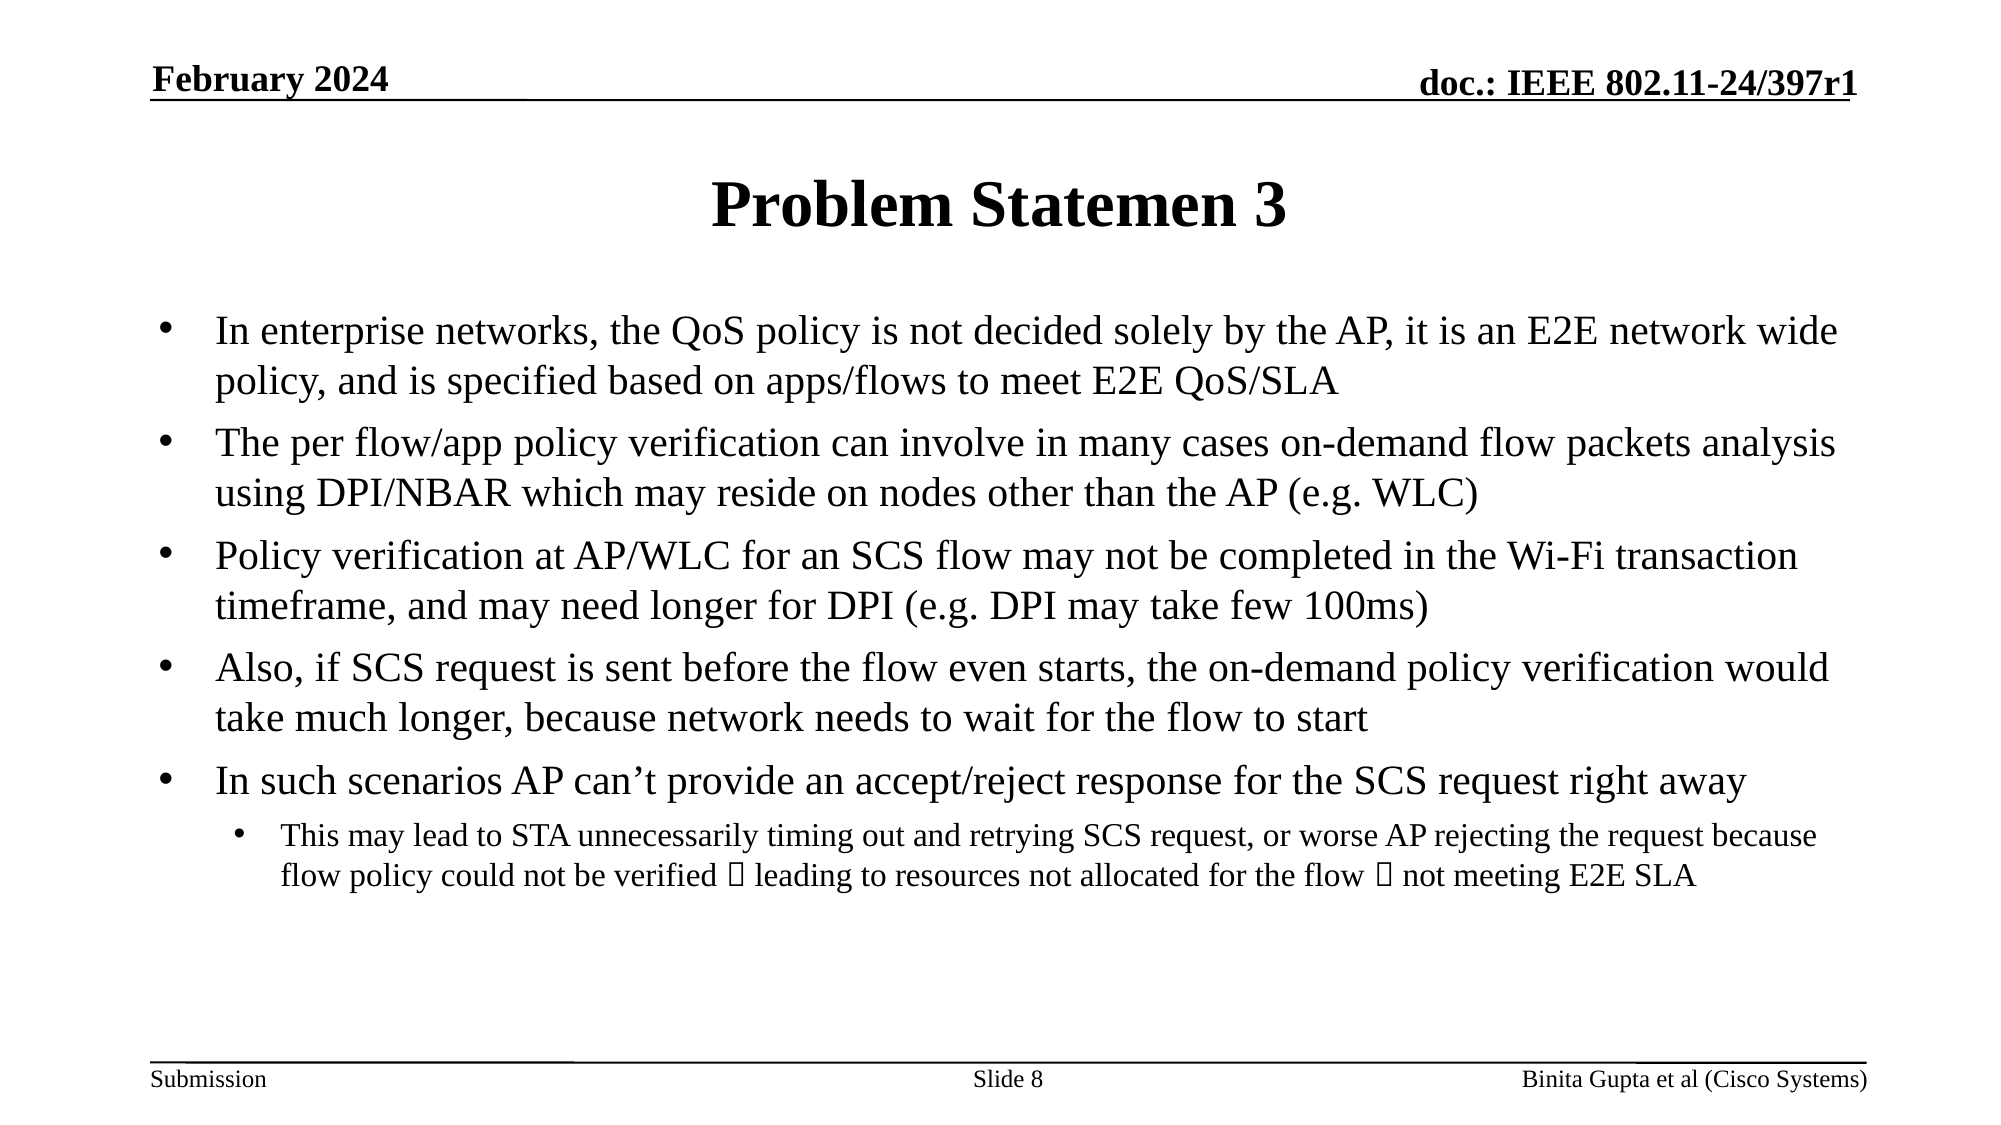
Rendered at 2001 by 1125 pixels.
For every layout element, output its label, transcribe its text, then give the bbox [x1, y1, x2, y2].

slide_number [152, 54, 563, 100]
title Problem Statemen 3 [149, 112, 1850, 288]
slide_number Slide 8 [950, 1061, 1067, 1123]
footer Binita Gupta et al (Cisco Systems) [1171, 1061, 1869, 1093]
list In enterprise networks, the QoS policy is not decided solely by the AP, it is an E2E network wide policy, and is specified based on apps/flows to meet E2E QoS/SLA The per flow/app policy verification can involve in many cases on-demand flow packets analysis using DPI/NBAR which may reside on nodes other than the AP (e.g. WLC) Policy verification at AP/WLC for an SCS flow may not be completed in the Wi-Fi transaction timeframe, and may need longer for DPI (e.g. DPI may take few 100ms) Also, if SCS request is sent before the flow even starts, the on-demand policy verification would take much longer, because network needs to wait for the flow to start In such scenarios AP can’t provide an accept/reject response for the SCS request right away This may lead to STA unnecessarily timing out and retrying SCS request, or worse AP rejecting the request because flow policy could not be verified  leading to resources not allocated for the flow  not meeting E2E SLA [143, 294, 1869, 970]
